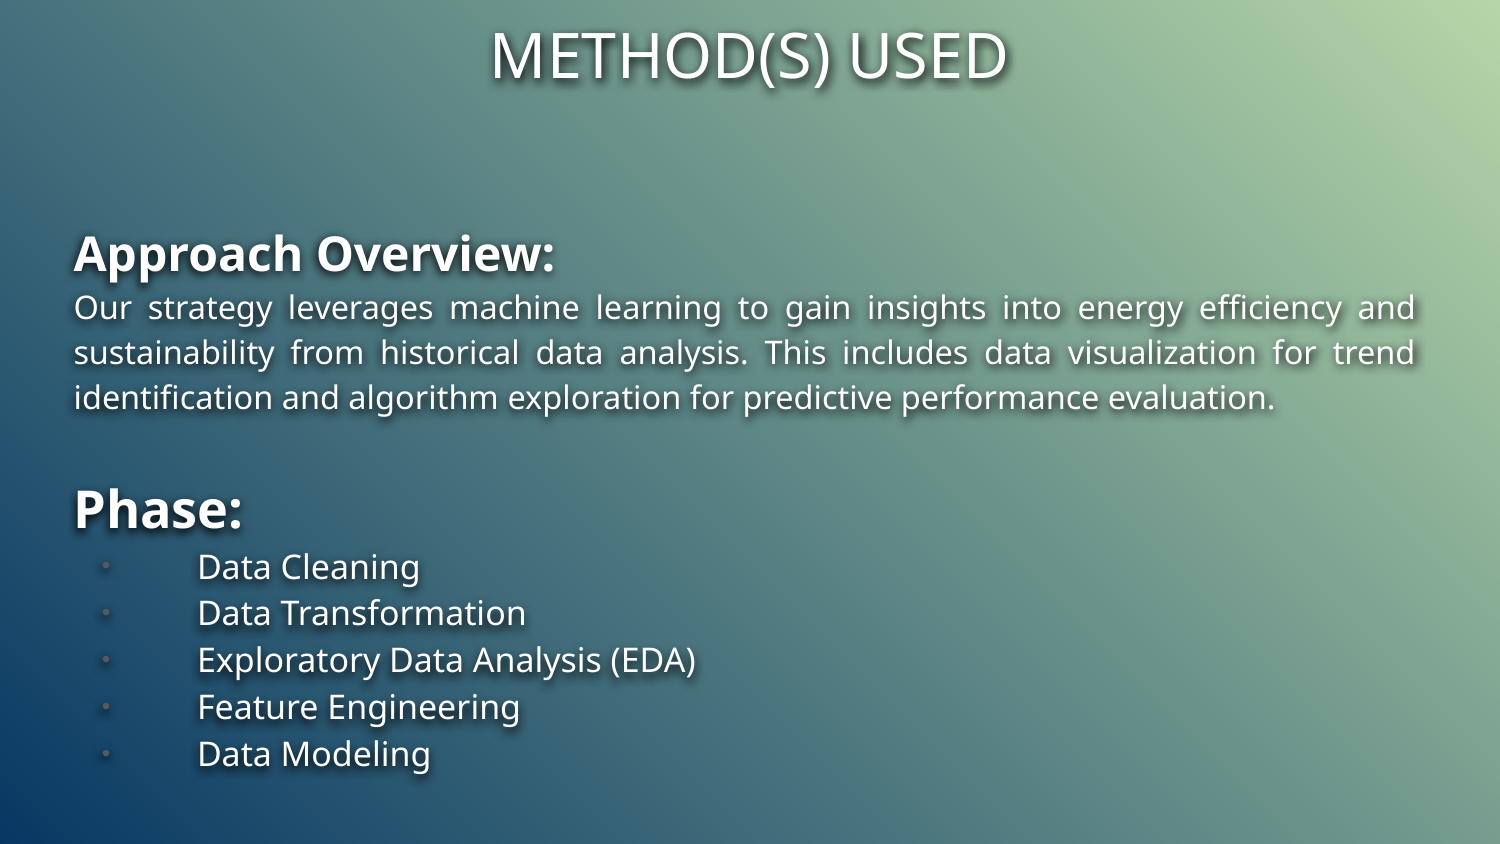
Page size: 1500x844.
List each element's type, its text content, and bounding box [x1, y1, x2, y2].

list Approach Overview: Our strategy leverages machine learning to gain insights into energy efficiency and sustainability from historical data analysis. This includes data visualization for trend identification and algorithm exploration for predictive performance evaluation. Phase: Data Cleaning Data Transformation Exploratory Data Analysis (EDA) Feature Engineering Data Modeling [36, 155, 1433, 790]
title METHOD(S) USED [0, 0, 1500, 95]
